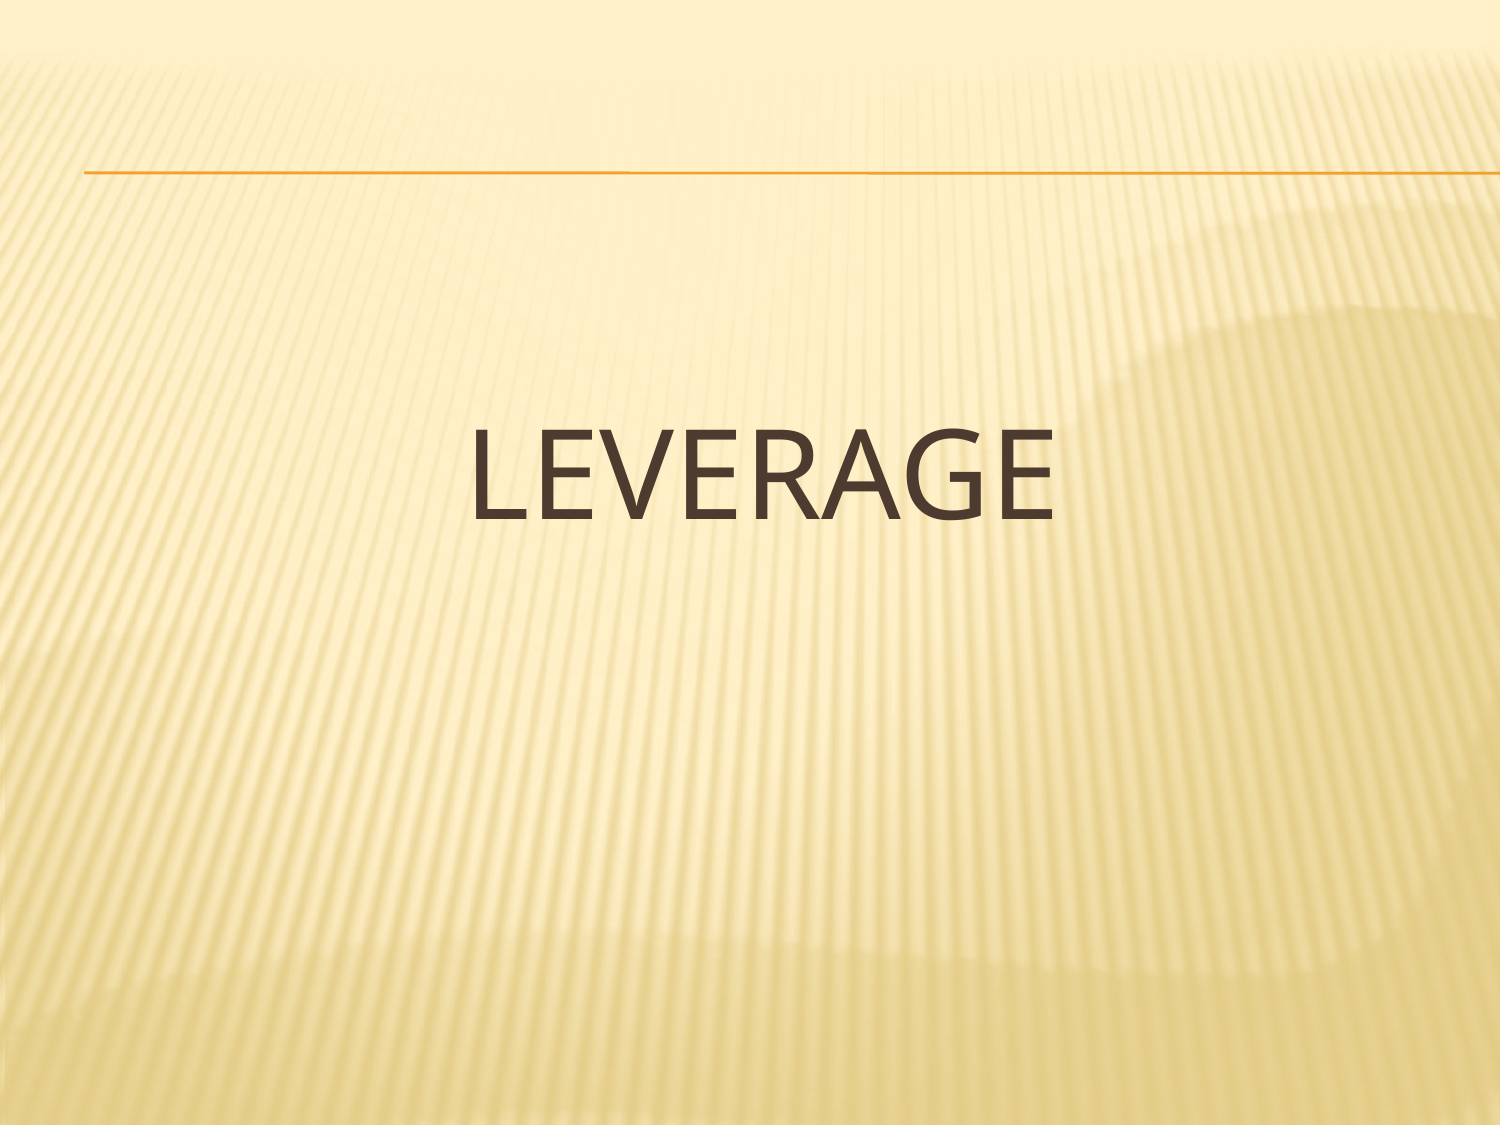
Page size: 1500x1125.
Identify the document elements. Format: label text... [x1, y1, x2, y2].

list LEVERAGE [125, 387, 1400, 1063]
